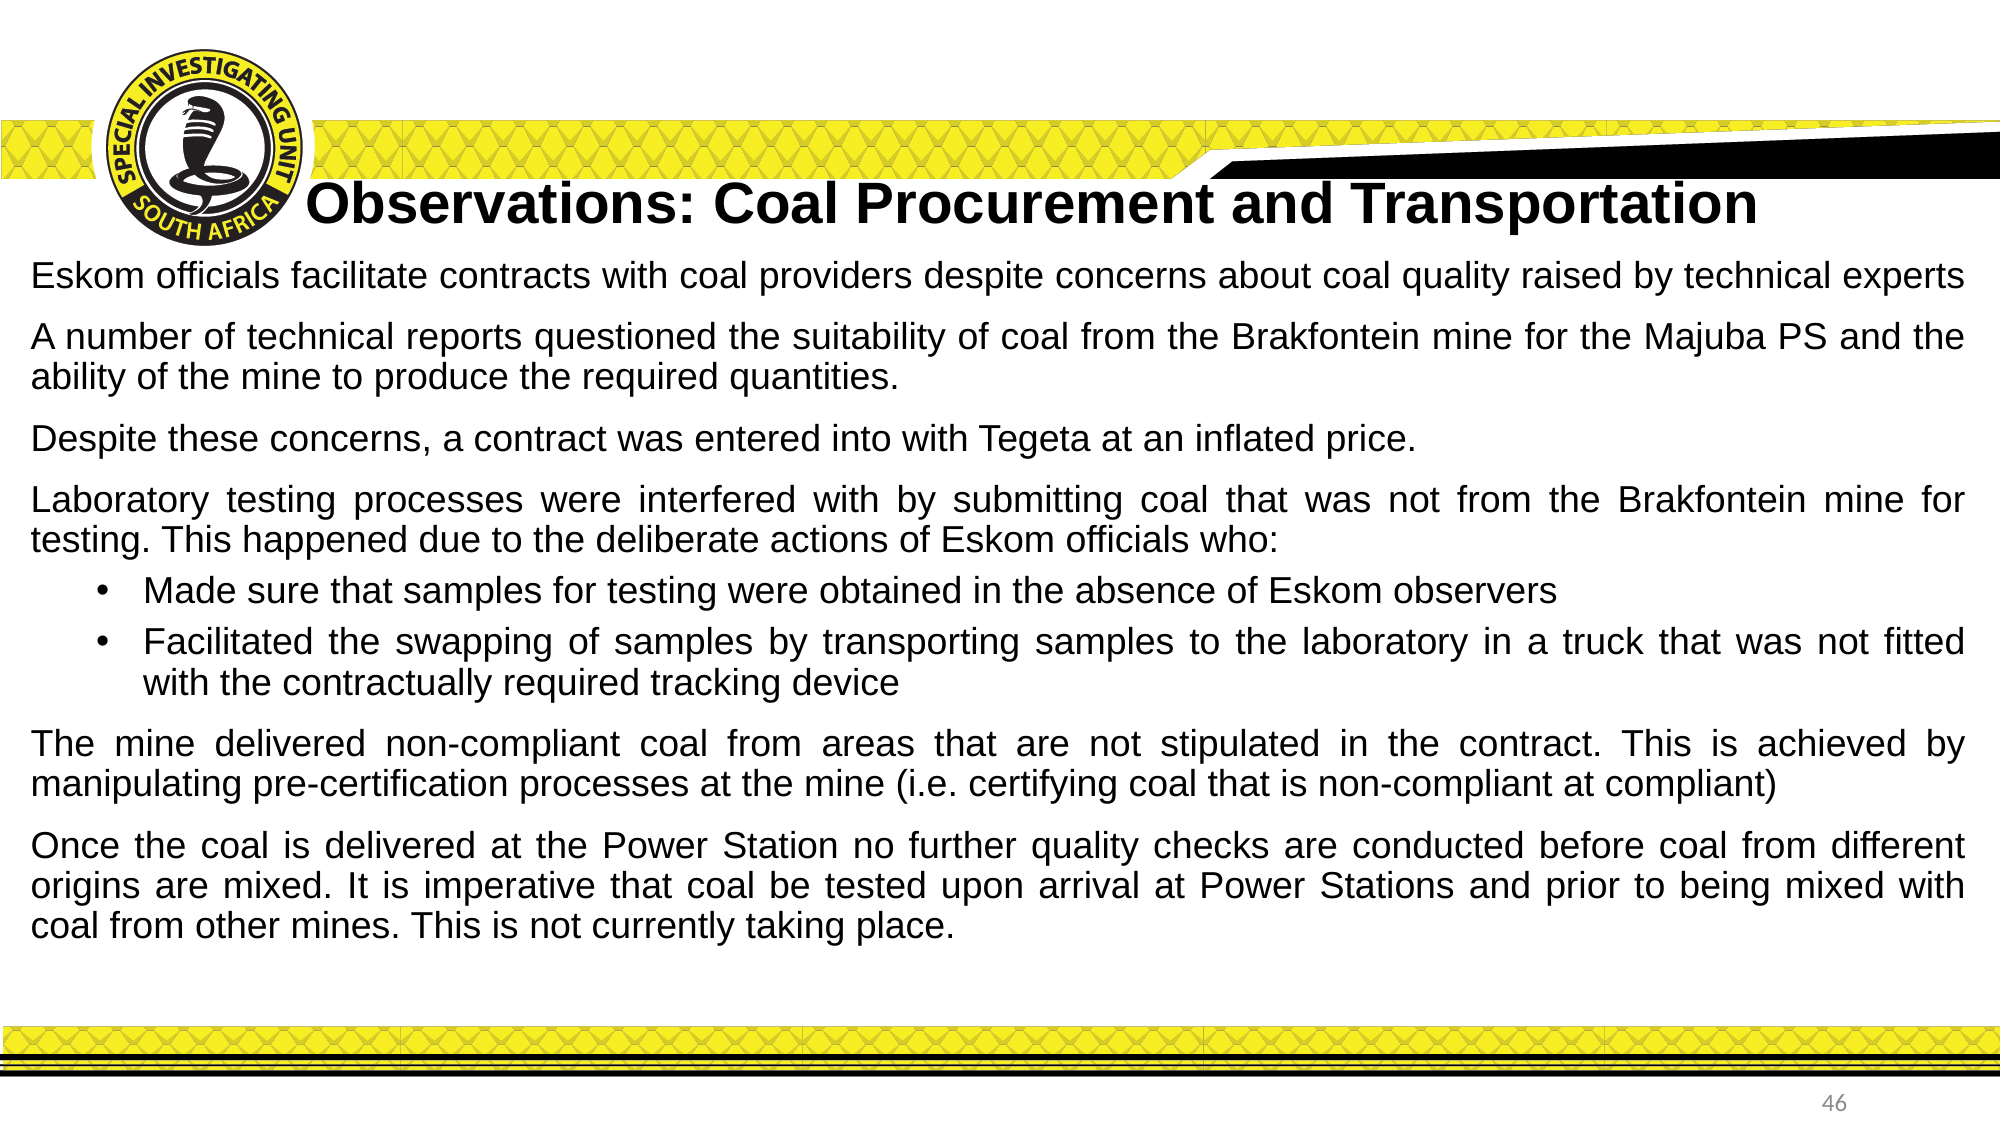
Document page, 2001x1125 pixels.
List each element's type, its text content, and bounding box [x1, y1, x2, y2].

picture [0, 0, 2000, 1125]
list Eskom officials facilitate contracts with coal providers despite concerns about coal quality raised by technical experts A number of technical reports questioned the suitability of coal from the Brakfontein mine for the Majuba PS and the ability of the mine to produce the required quantities. Despite these concerns, a contract was entered into with Tegeta at an inflated price. Laboratory testing processes were interfered with by submitting coal that was not from the Brakfontein mine for testing. This happened due to the deliberate actions of Eskom officials who: Made sure that samples for testing were obtained in the absence of Eskom observers Facilitated the swapping of samples by transporting samples to the laboratory in a truck that was not fitted with the contractually required tracking device The mine delivered non-compliant coal from areas that are not stipulated in the contract. This is achieved by manipulating pre-certification processes at the mine (i.e. certifying coal that is non-compliant at compliant) Once the coal is delivered at the Power Station no further quality checks are conducted before coal from different origins are mixed. It is imperative that coal be tested upon arrival at Power Stations and prior to being mixed with coal from other mines. This is not currently taking place. [15, 248, 1982, 1030]
title Observations: Coal Procurement and Transportation [202, 162, 1863, 248]
slide_number 46 [1412, 1072, 1863, 1125]
